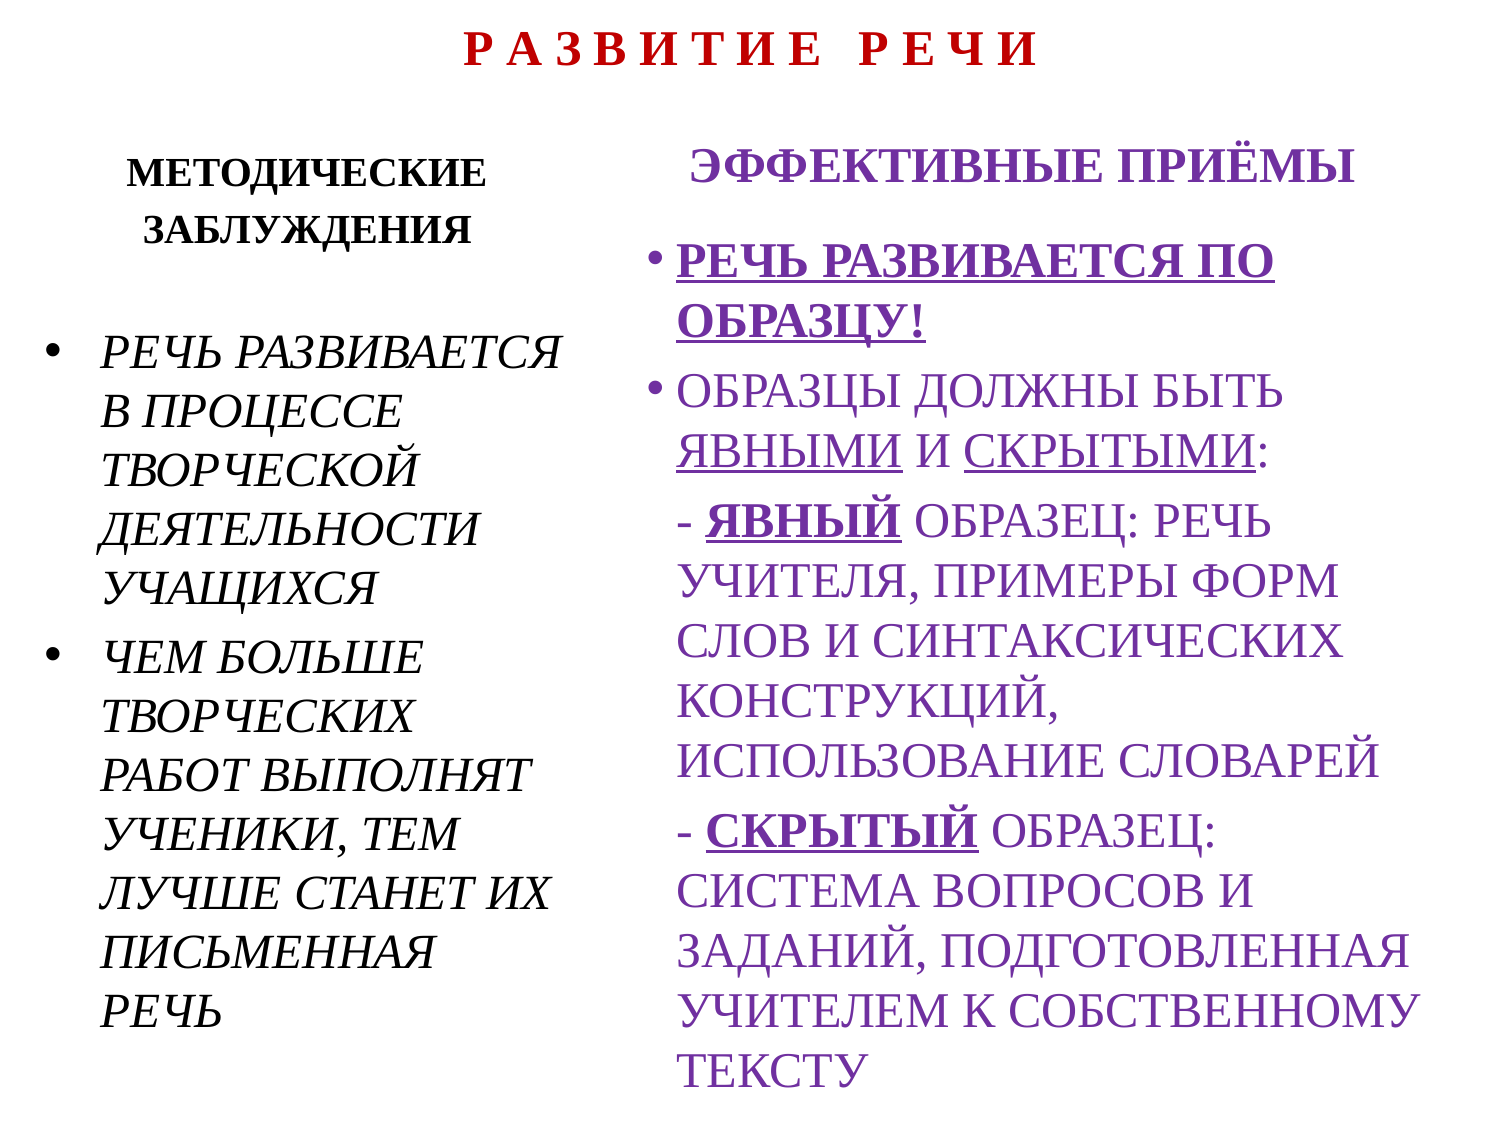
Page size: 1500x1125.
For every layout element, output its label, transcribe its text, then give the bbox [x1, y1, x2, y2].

text_box РЕЧЬ РАЗВИВАЕТСЯ ПО ОБРАЗЦУ! ОБРАЗЦЫ ДОЛЖНЫ БЫТЬ ЯВНЫМИ И СКРЫТЫМИ: - ЯВНЫЙ ОБРАЗЕЦ: РЕЧЬ УЧИТЕЛЯ, ПРИМЕРЫ ФОРМ СЛОВ И СИНТАКСИЧЕСКИХ КОНСТРУКЦИЙ, ИСПОЛЬЗОВАНИЕ СЛОВАРЕЙ - СКРЫТЫЙ ОБРАЗЕЦ: СИСТЕМА ВОПРОСОВ И ЗАДАНИЙ, ПОДГОТОВЛЕННАЯ УЧИТЕЛЕМ К СОБСТВЕННОМУ ТЕКСТУ [631, 219, 1461, 1094]
title Р А З В И Т И Е Р Е Ч И [75, 0, 1425, 90]
text_box ЭФФЕКТИВНЫЕ ПРИЁМЫ [655, 125, 1390, 208]
list МЕТОДИЧЕСКИЕ ЗАБЛУЖДЕНИЯ РЕЧЬ РАЗВИВАЕТСЯ В ПРОЦЕССЕ ТВОРЧЕСКОЙ ДЕЯТЕЛЬНОСТИ УЧАЩИХСЯ ЧЕМ БОЛЬШЕ ТВОРЧЕСКИХ РАБОТ ВЫПОЛНЯТ УЧЕНИКИ, ТЕМ ЛУЧШЕ СТАНЕТ ИХ ПИСЬМЕННАЯ РЕЧЬ [29, 137, 585, 1094]
